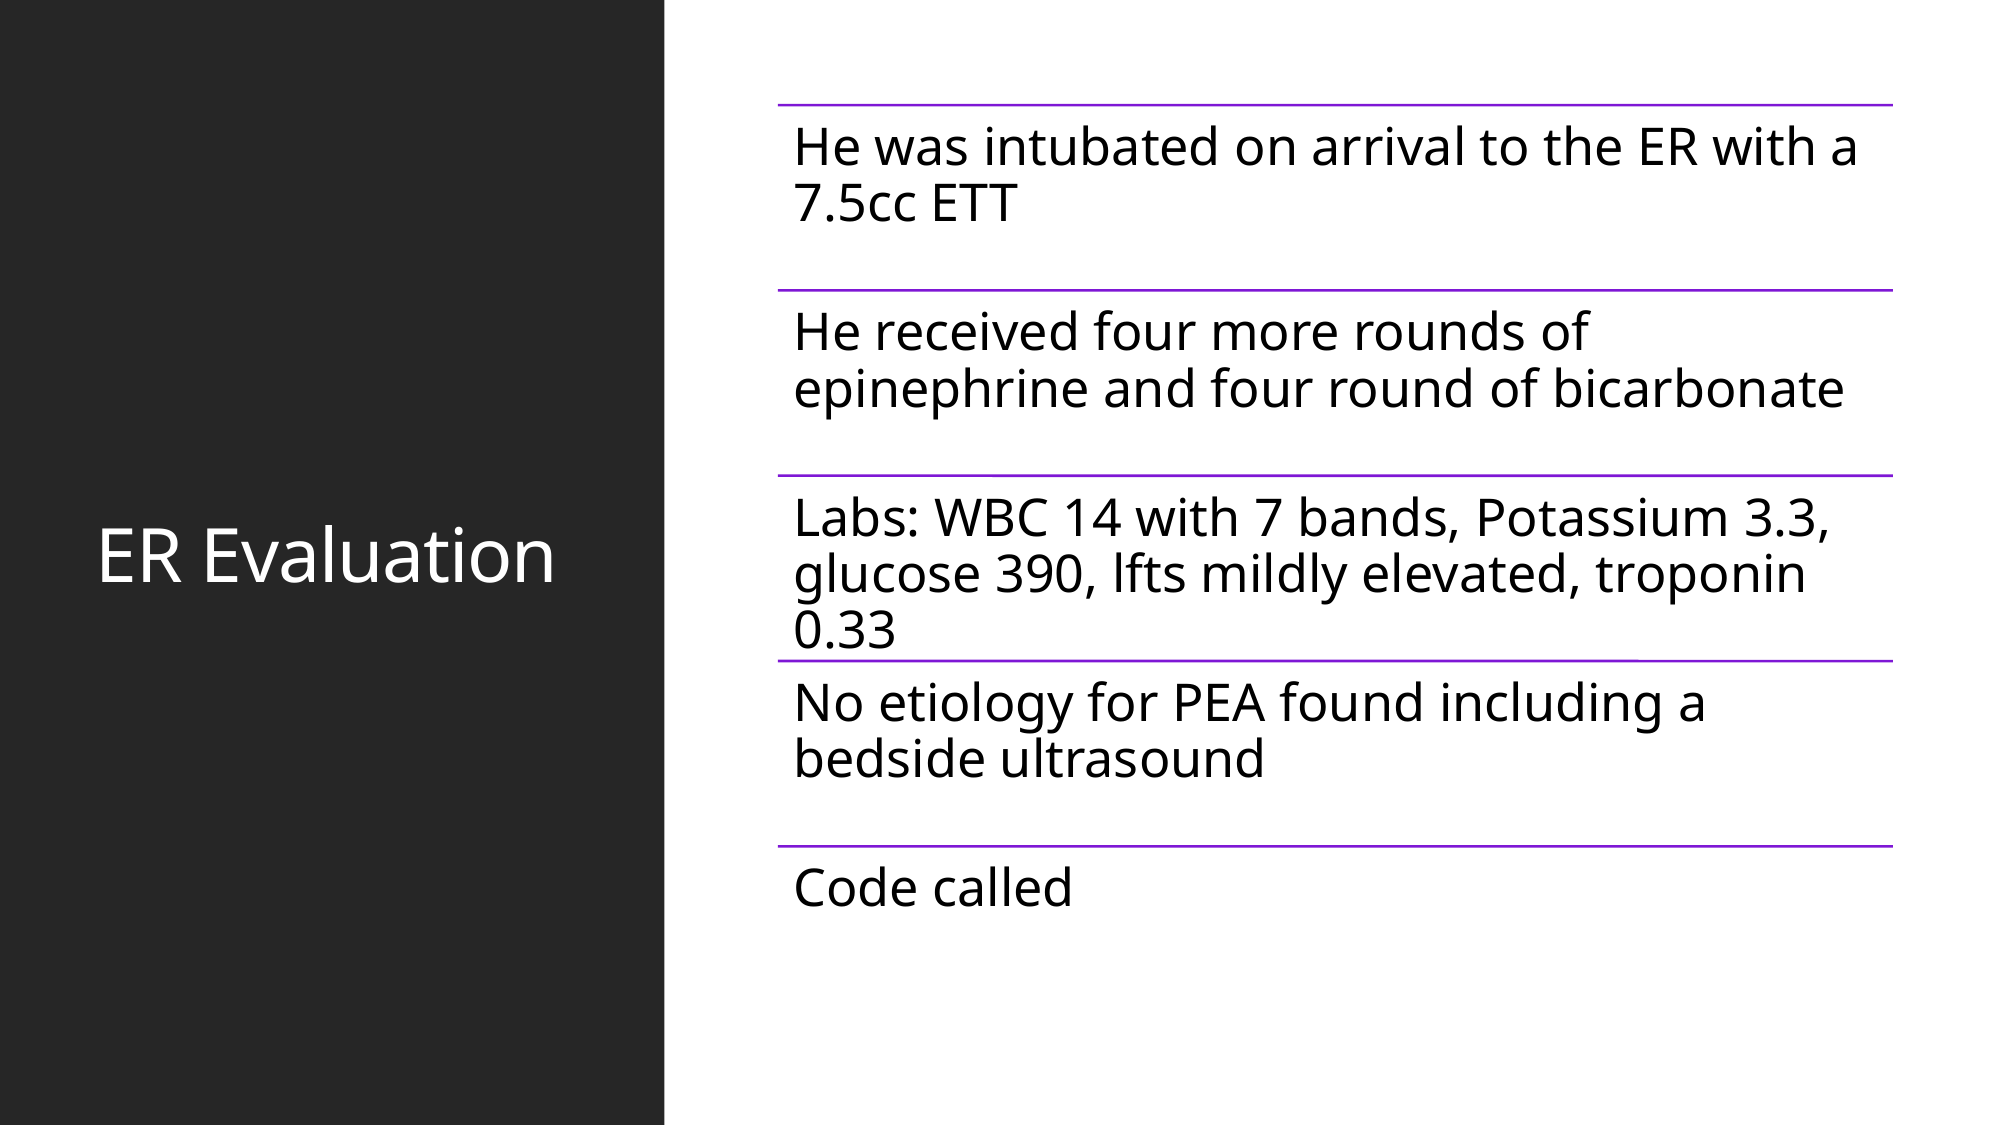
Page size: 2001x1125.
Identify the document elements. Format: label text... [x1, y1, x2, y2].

text_box [666, 0, 2000, 1125]
text_box [0, 0, 666, 1125]
title ER Evaluation [80, 84, 587, 1032]
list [777, 104, 1894, 1033]
